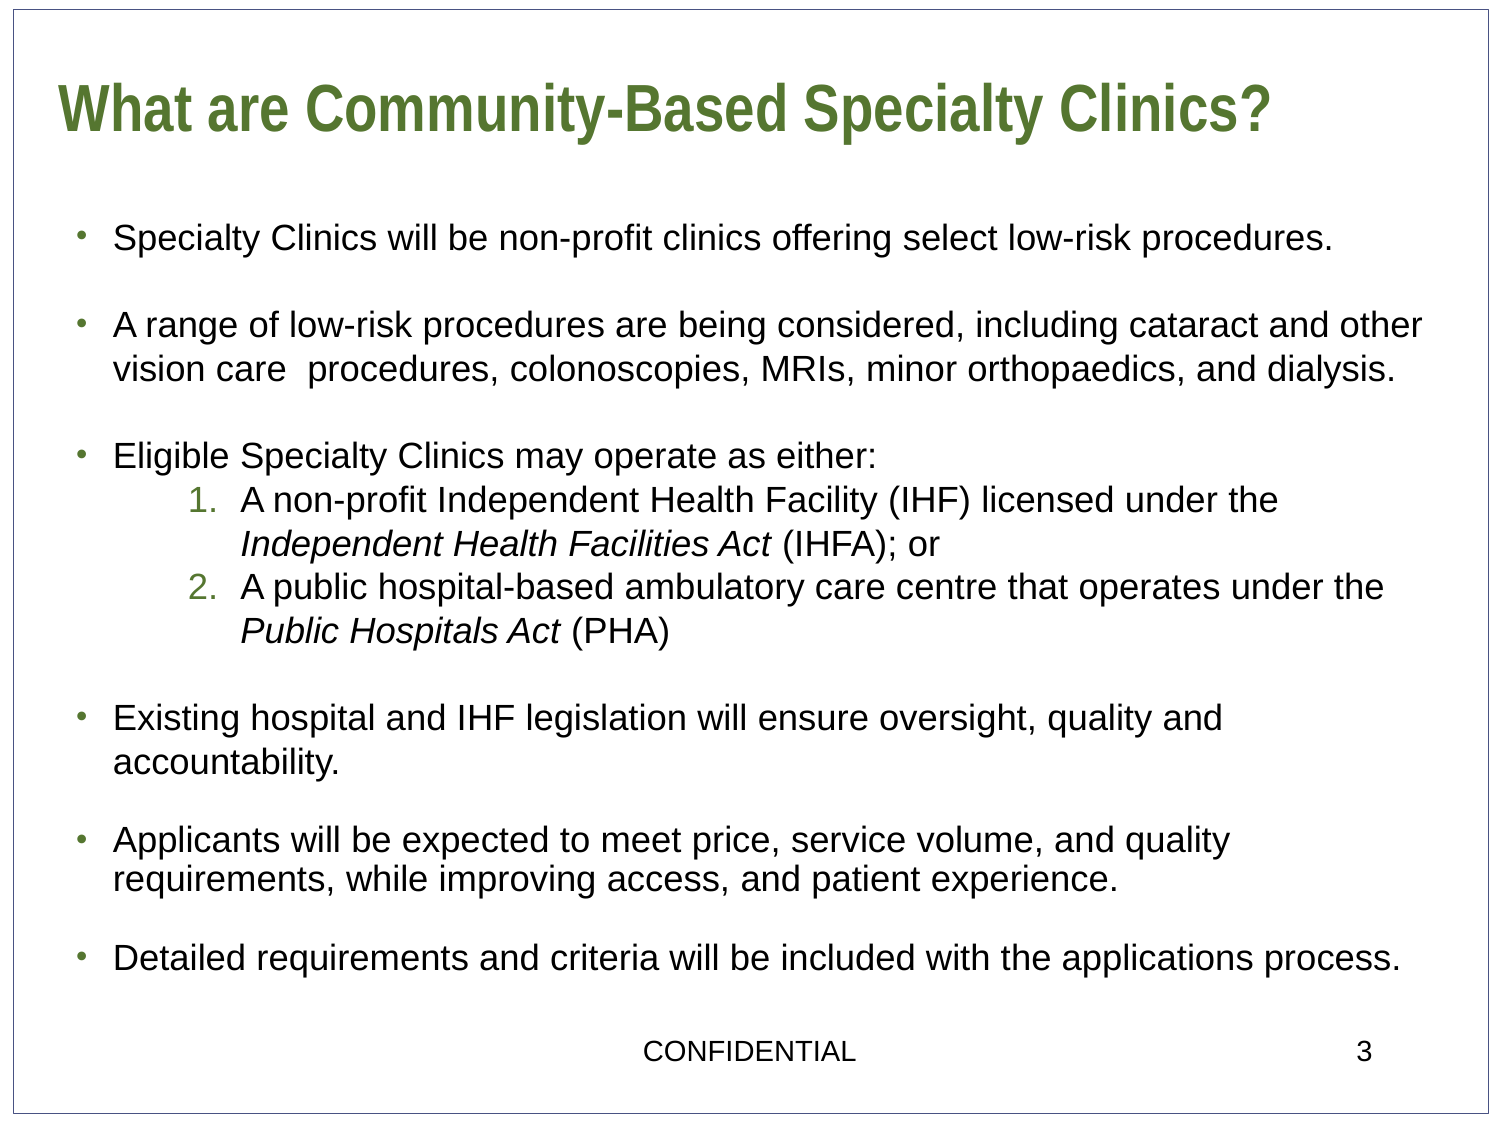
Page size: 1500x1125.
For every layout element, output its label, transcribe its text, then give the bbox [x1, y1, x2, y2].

title What are Community-Based Specialty Clinics? [43, 46, 1319, 153]
list Specialty Clinics will be non-profit clinics offering select low-risk procedures. A range of low-risk procedures are being considered, including cataract and other vision care procedures, colonoscopies, MRIs, minor orthopaedics, and dialysis. Eligible Specialty Clinics may operate as either: A non-profit Independent Health Facility (IHF) licensed under the Independent Health Facilities Act (IHFA); or A public hospital-based ambulatory care centre that operates under the Public Hospitals Act (PHA) Existing hospital and IHF legislation will ensure oversight, quality and accountability. Applicants will be expected to meet price, service volume, and quality requirements, while improving access, and patient experience. Detailed requirements and criteria will be included with the applications process. [60, 206, 1455, 1009]
footer CONFIDENTIAL [512, 1024, 988, 1101]
slide_number 3 [1074, 1024, 1388, 1101]
